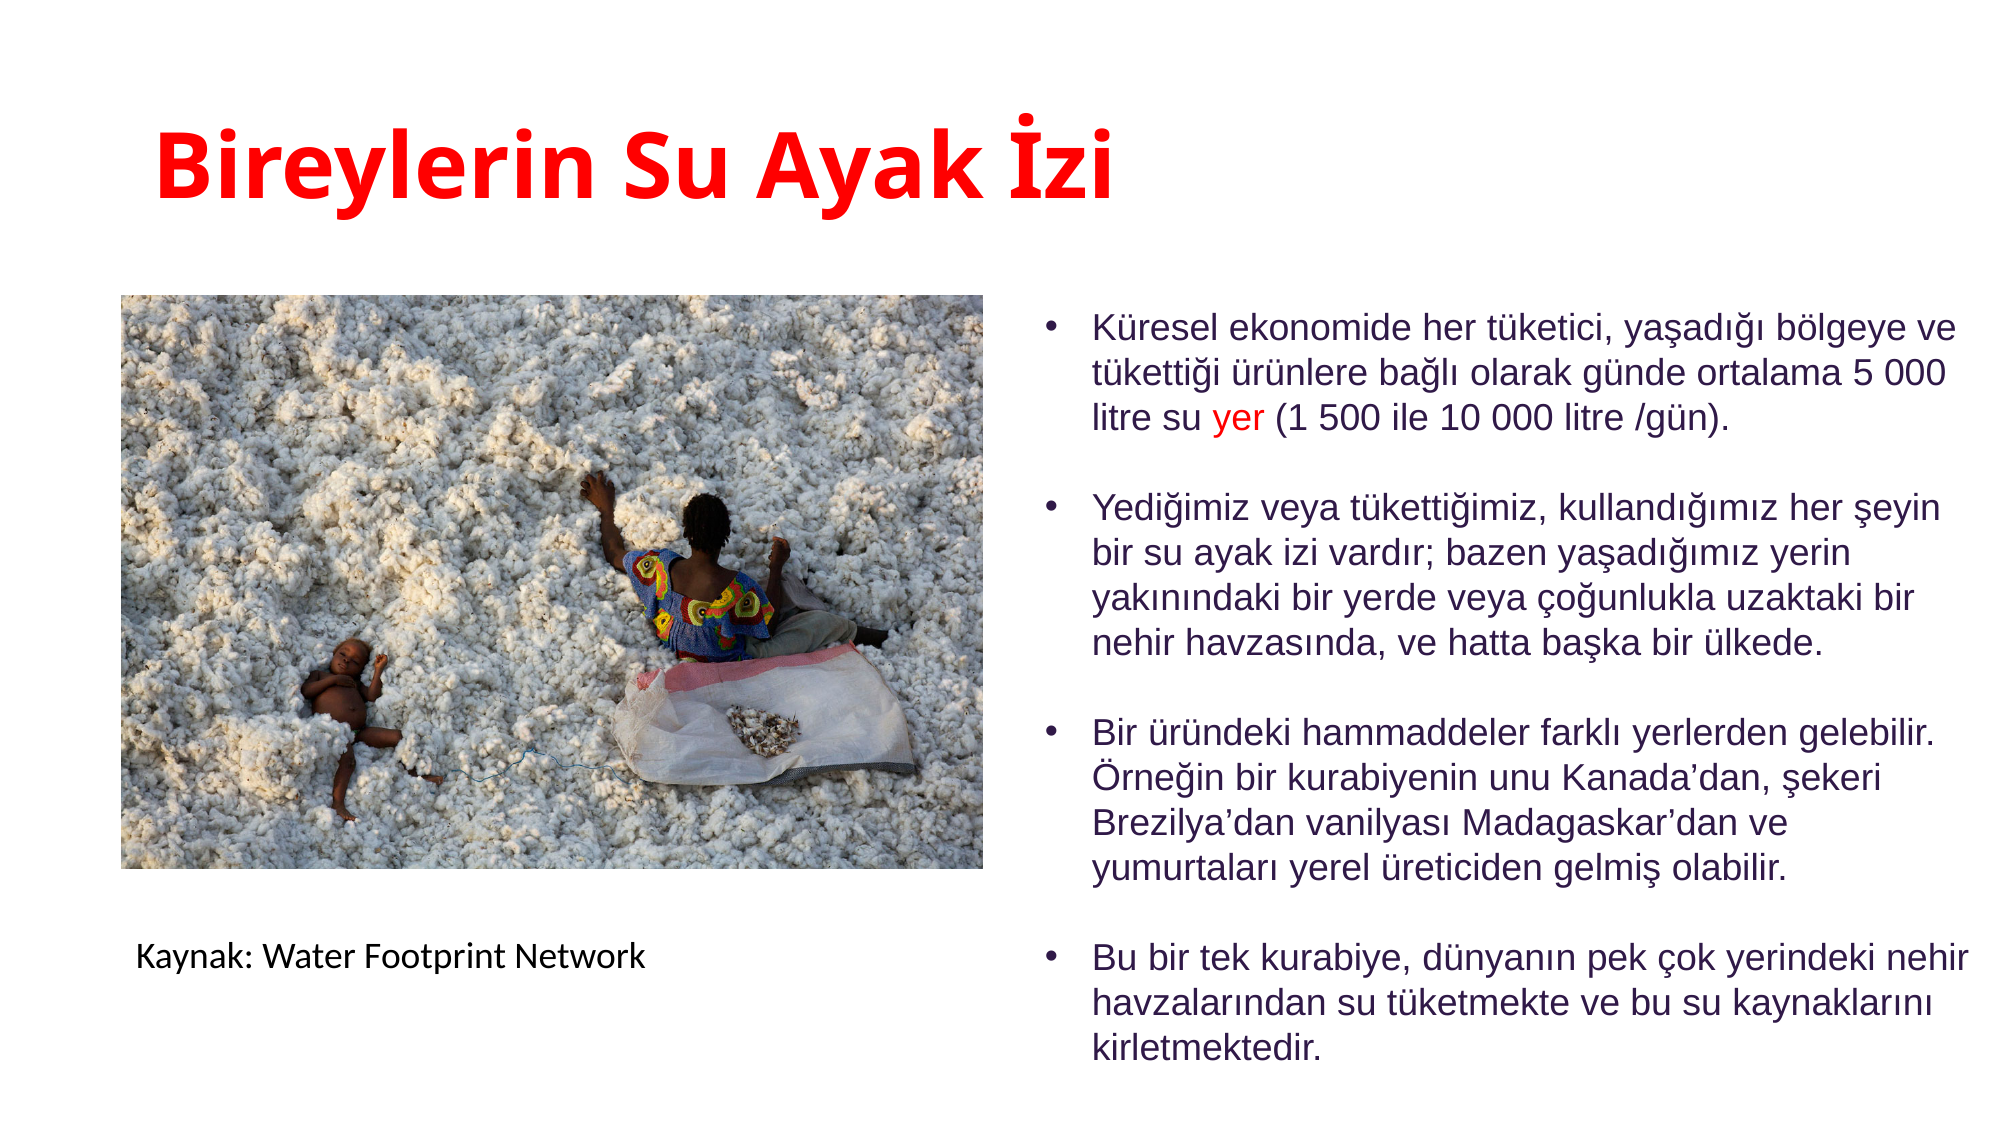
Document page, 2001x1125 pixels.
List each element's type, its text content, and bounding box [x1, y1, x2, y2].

title Bireylerin Su Ayak İzi [137, 59, 1863, 278]
text_box Kaynak: Water Footprint Network [121, 924, 887, 984]
picture [121, 295, 983, 870]
text_box Küresel ekonomide her tüketici, yaşadığı bölgeye ve tükettiği ürünlere bağlı olarak günde ortalama 5 000 litre su yer (1 500 ile 10 000 litre /gün). Yediğimiz veya tükettiğimiz, kullandığımız her şeyin bir su ayak izi vardır; bazen yaşadığımız yerin yakınındaki bir yerde veya çoğunlukla uzaktaki bir nehir havzasında, ve hatta başka bir ülkede. Bir üründeki hammaddeler farklı yerlerden gelebilir. Örneğin bir kurabiyenin unu Kanada’dan, şekeri Brezilya’dan vanilyası Madagaskar’dan ve yumurtaları yerel üreticiden gelmiş olabilir. Bu bir tek kurabiye, dünyanın pek çok yerindeki nehir havzalarından su tüketmekte ve bu su kaynaklarını kirletmektedir. [1030, 295, 2000, 1076]
